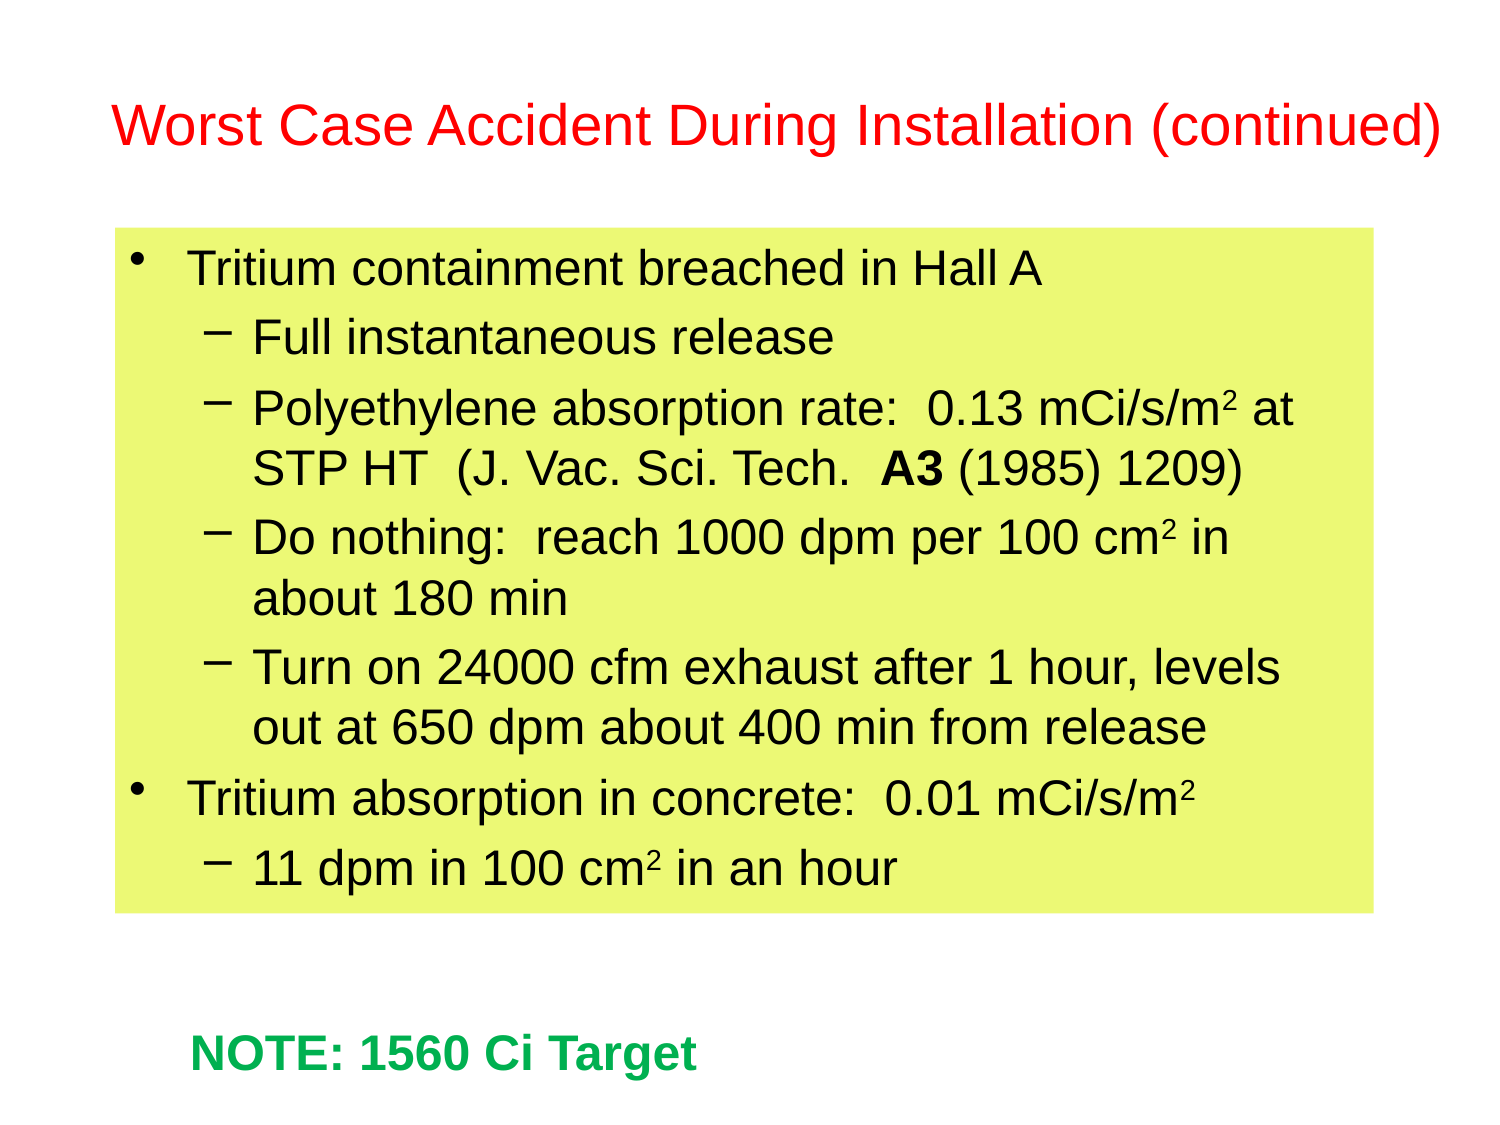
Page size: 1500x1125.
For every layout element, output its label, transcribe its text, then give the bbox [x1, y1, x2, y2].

slide_number NOTE: 1560 Ci Target [174, 1012, 751, 1091]
list Tritium containment breached in Hall A Full instantaneous release Polyethylene absorption rate: 0.13 mCi/s/m2 at STP HT (J. Vac. Sci. Tech. A3 (1985) 1209) Do nothing: reach 1000 dpm per 100 cm2 in about 180 min Turn on 24000 cfm exhaust after 1 hour, levels out at 650 dpm about 400 min from release Tritium absorption in concrete: 0.01 mCi/s/m2 11 dpm in 100 cm2 in an hour [114, 227, 1374, 914]
title Worst Case Accident During Installation (continued) [55, 54, 1500, 190]
